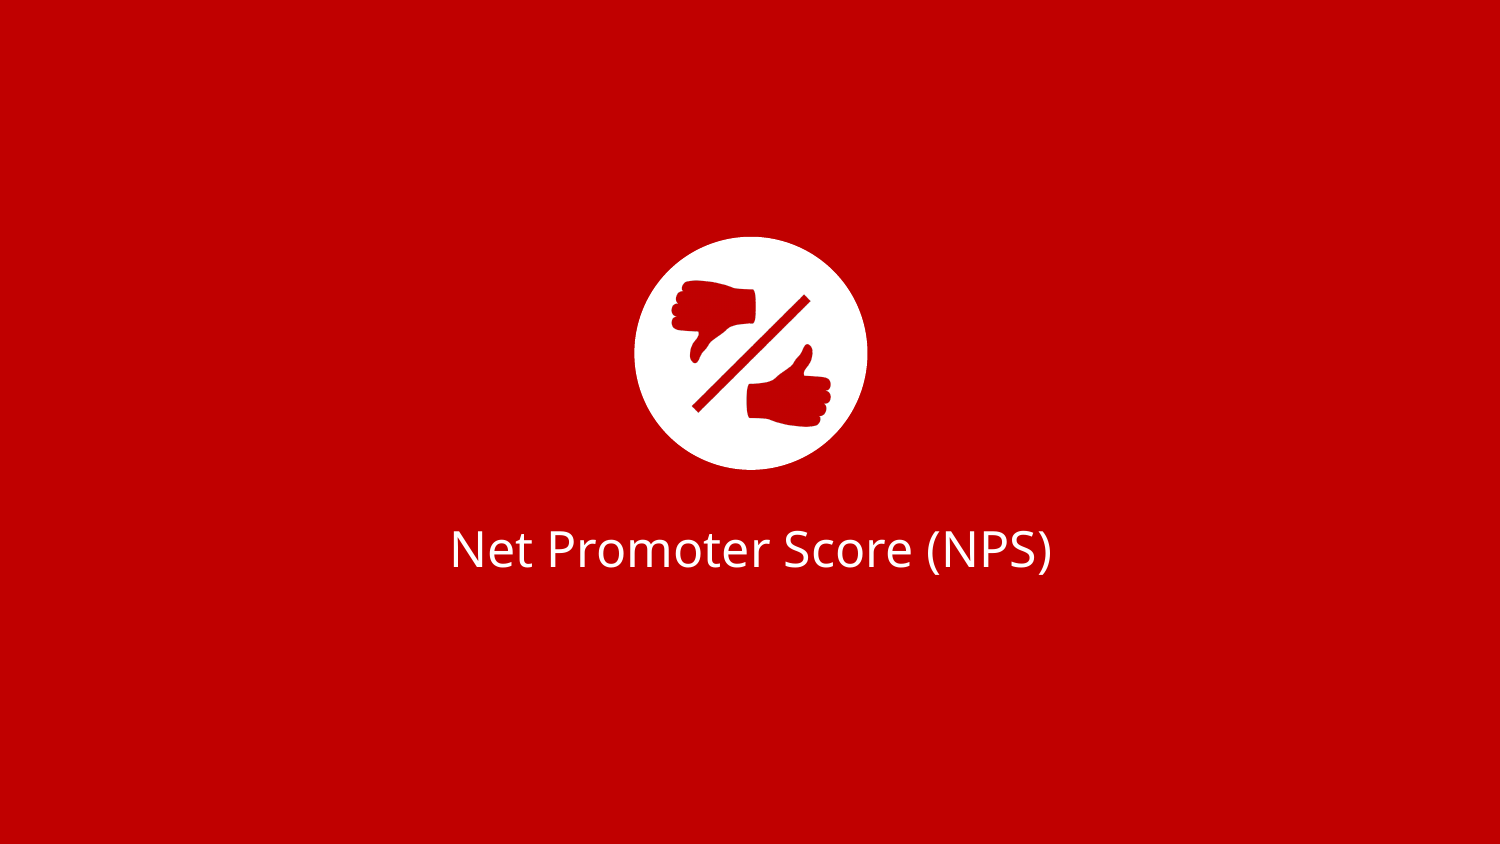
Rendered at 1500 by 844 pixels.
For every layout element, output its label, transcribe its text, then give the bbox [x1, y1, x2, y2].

picture [664, 267, 838, 440]
text_box [633, 274, 664, 433]
text_box Net Promoter Score (NPS) [281, 510, 1221, 585]
text_box [671, 235, 831, 267]
text_box [671, 440, 831, 471]
text_box [838, 274, 869, 433]
